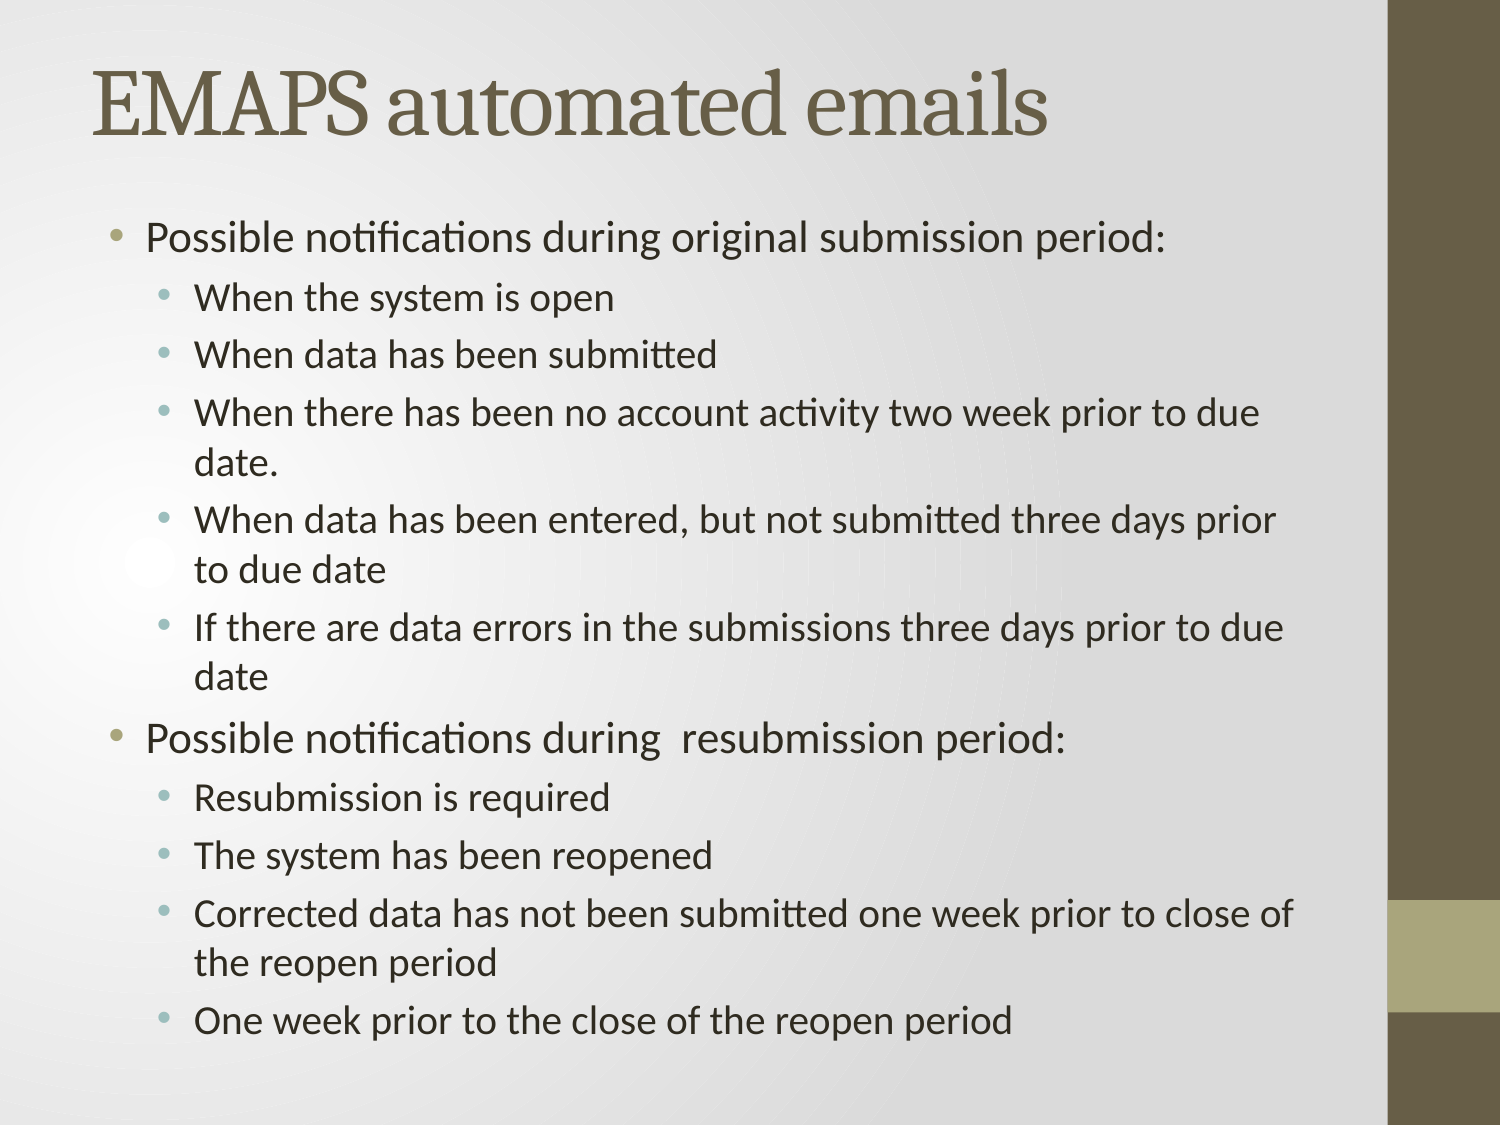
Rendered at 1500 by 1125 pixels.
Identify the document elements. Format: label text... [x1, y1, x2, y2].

title EMAPS automated emails [75, 3, 1325, 191]
list Possible notifications during original submission period: When the system is open When data has been submitted When there has been no account activity two week prior to due date. When data has been entered, but not submitted three days prior to due date If there are data errors in the submissions three days prior to due date Possible notifications during resubmission period: Resubmission is required The system has been reopened Corrected data has not been submitted one week prior to close of the reopen period One week prior to the close of the reopen period [75, 200, 1325, 1050]
